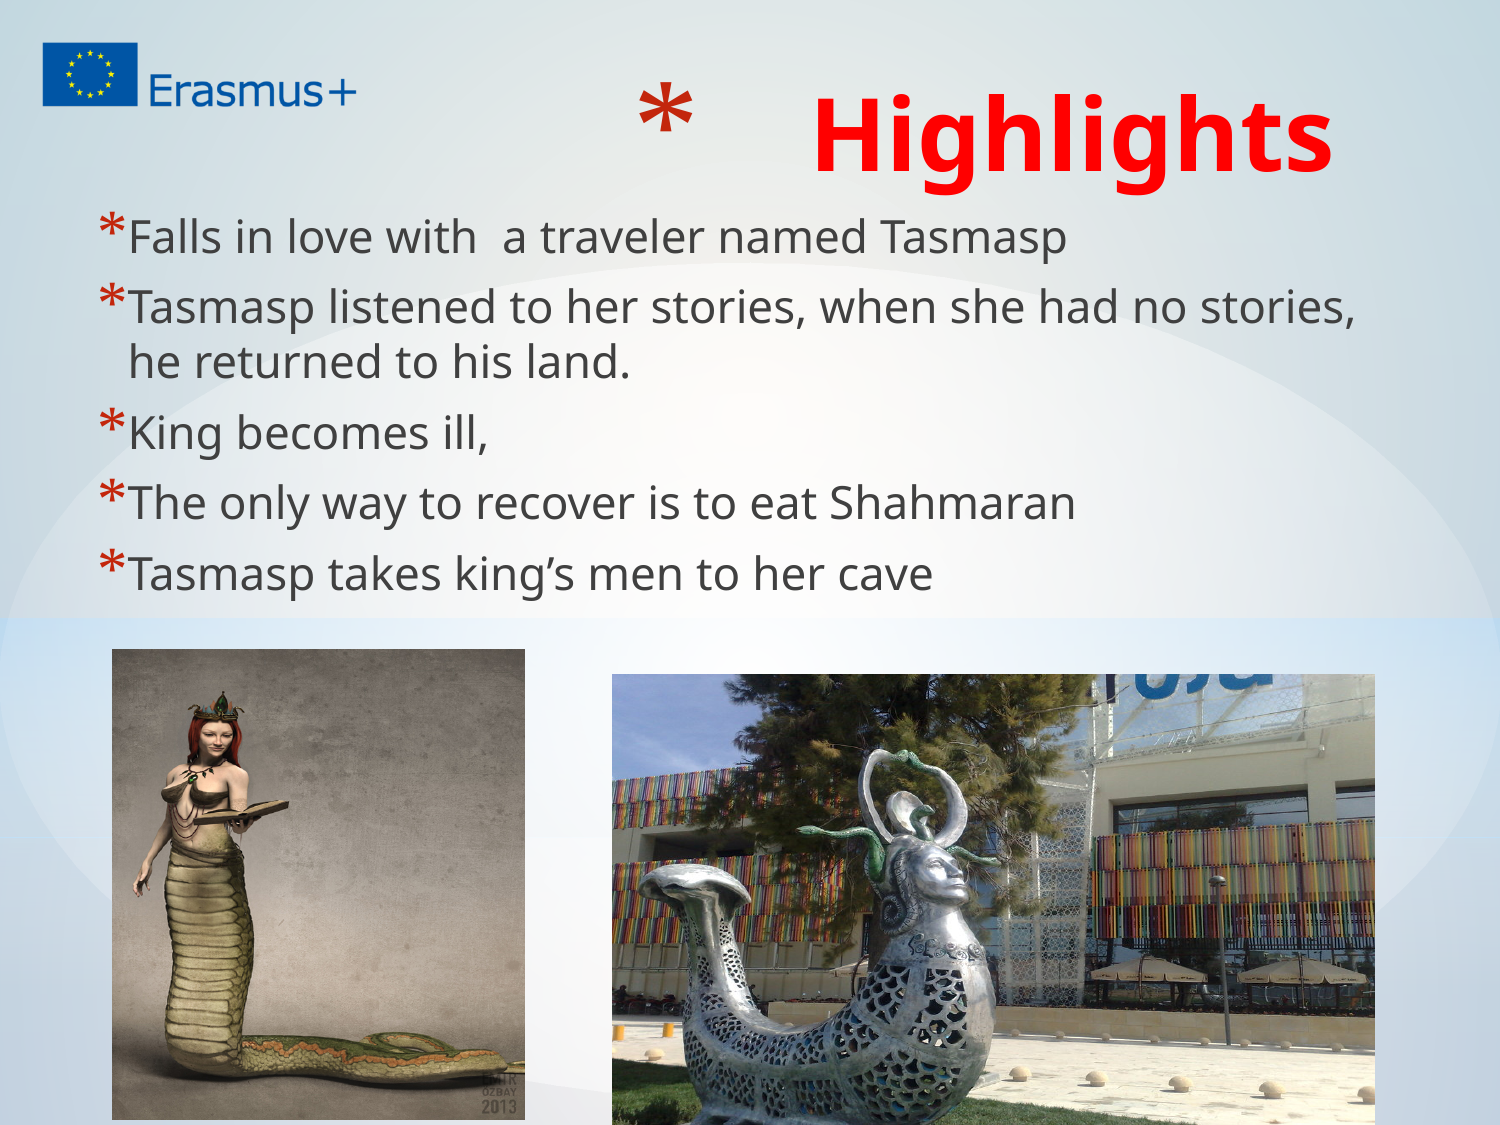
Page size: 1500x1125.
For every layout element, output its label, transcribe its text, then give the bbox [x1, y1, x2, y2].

picture [612, 674, 1376, 1125]
list Falls in love with a traveler named Tasmasp Tasmasp listened to her stories, when she had no stories, he returned to his land. King becomes ill, The only way to recover is to eat Shahmaran Tasmasp takes king’s men to her cave [75, 200, 1425, 1125]
picture [24, 24, 374, 125]
picture [112, 649, 526, 1120]
title Highlights [150, 62, 1350, 200]
